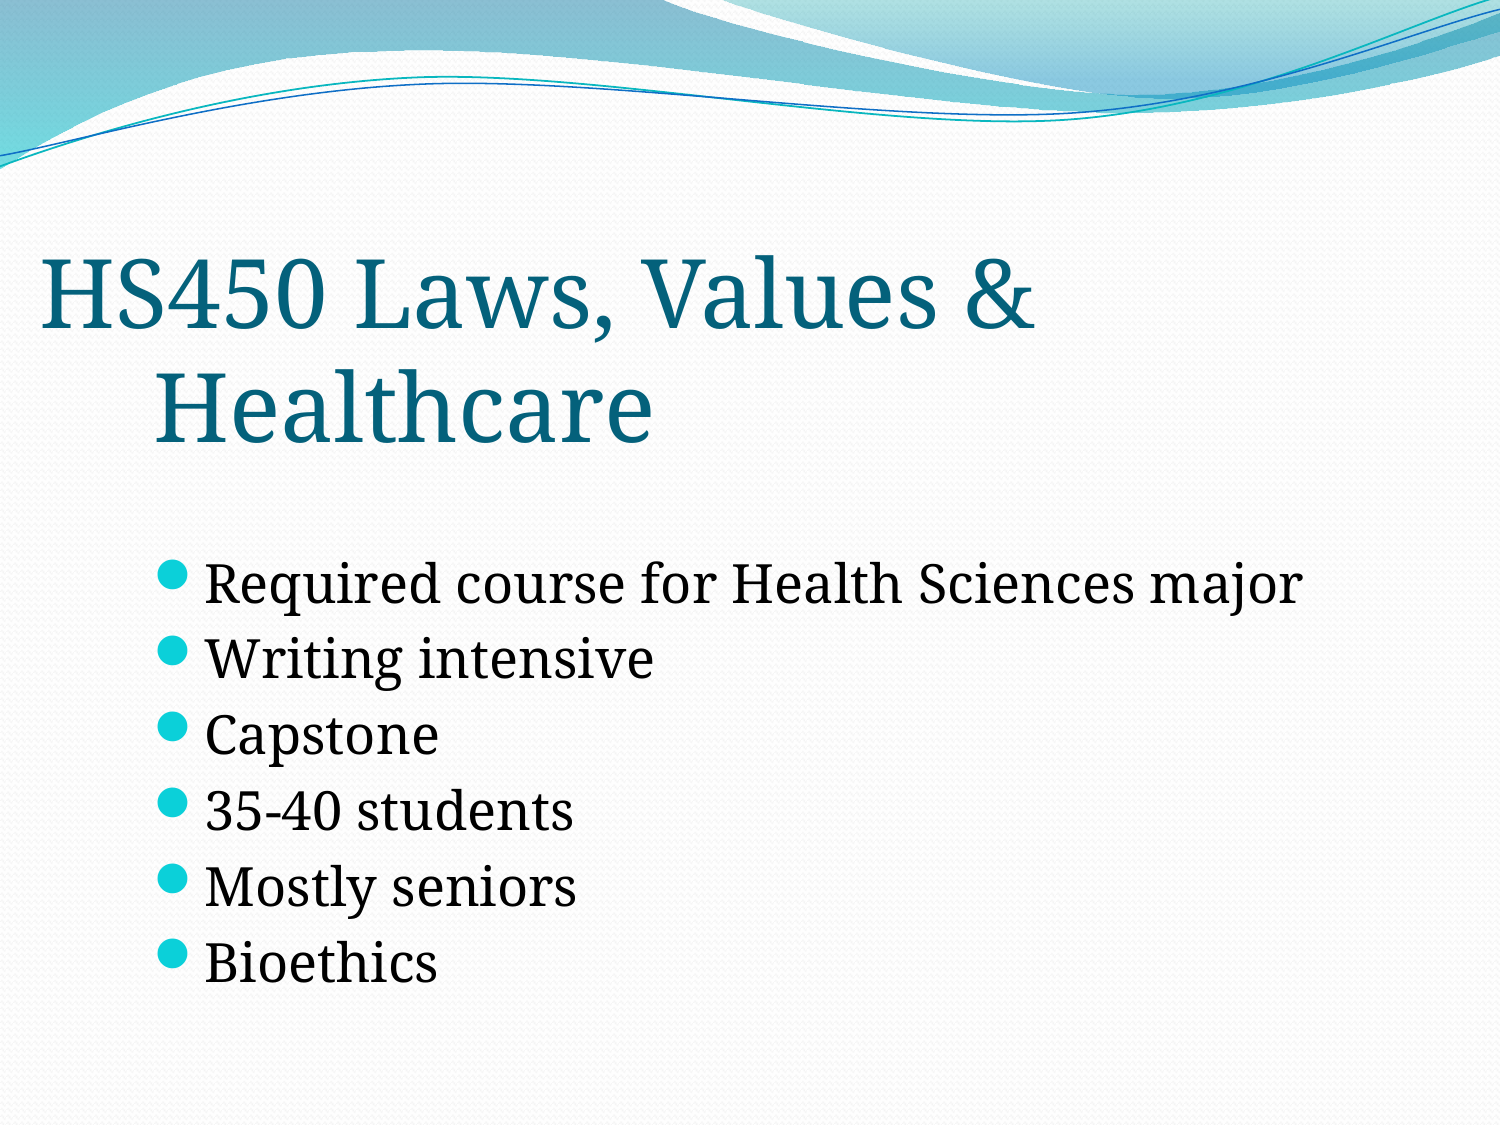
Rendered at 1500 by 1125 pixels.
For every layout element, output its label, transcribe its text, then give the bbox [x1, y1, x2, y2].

list HS450 Laws, Values & Healthcare Required course for Health Sciences major Writing intensive Capstone 35-40 students Mostly seniors Bioethics [24, 224, 1475, 1038]
